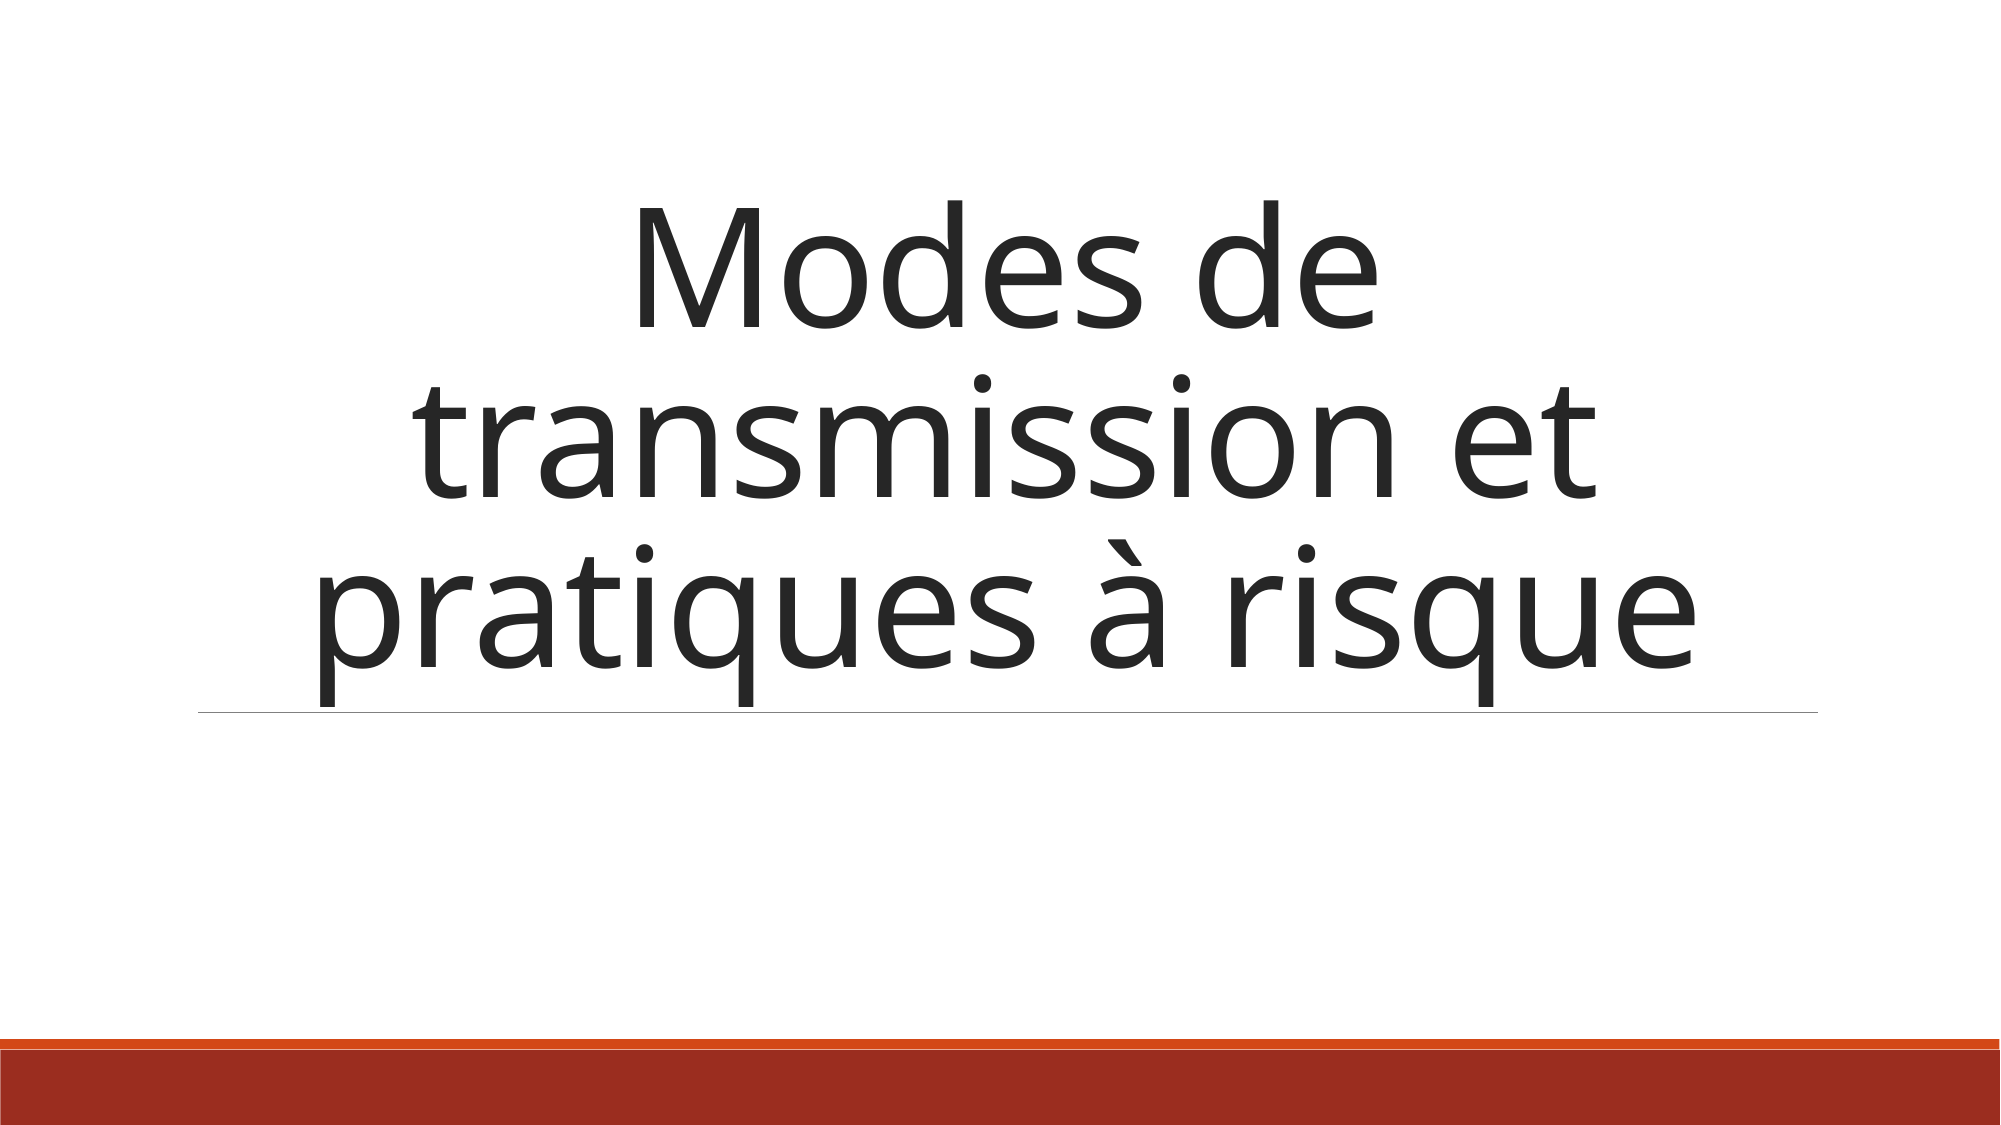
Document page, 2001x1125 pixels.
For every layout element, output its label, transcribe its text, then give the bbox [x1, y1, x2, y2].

title Modes de transmission et pratiques à risque [180, 124, 1830, 710]
